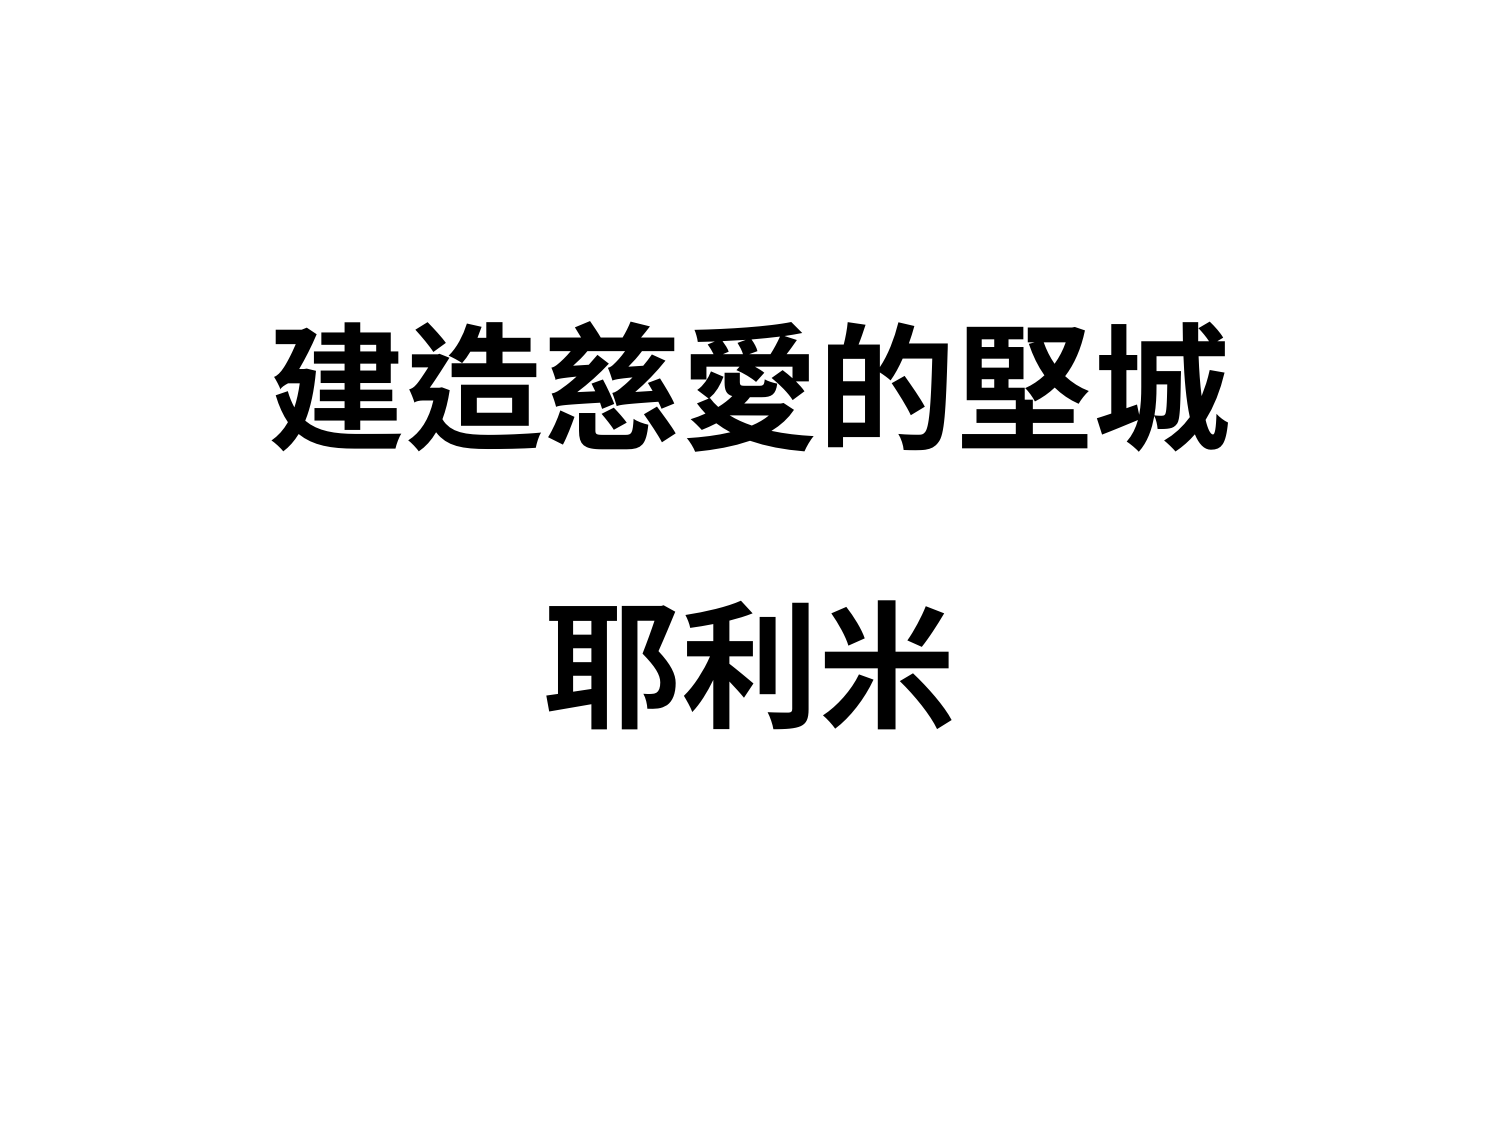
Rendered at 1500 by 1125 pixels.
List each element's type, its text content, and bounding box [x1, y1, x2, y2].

title 建造慈愛的堅城 [112, 184, 1388, 576]
subtitle 耶利米 [187, 590, 1313, 863]
